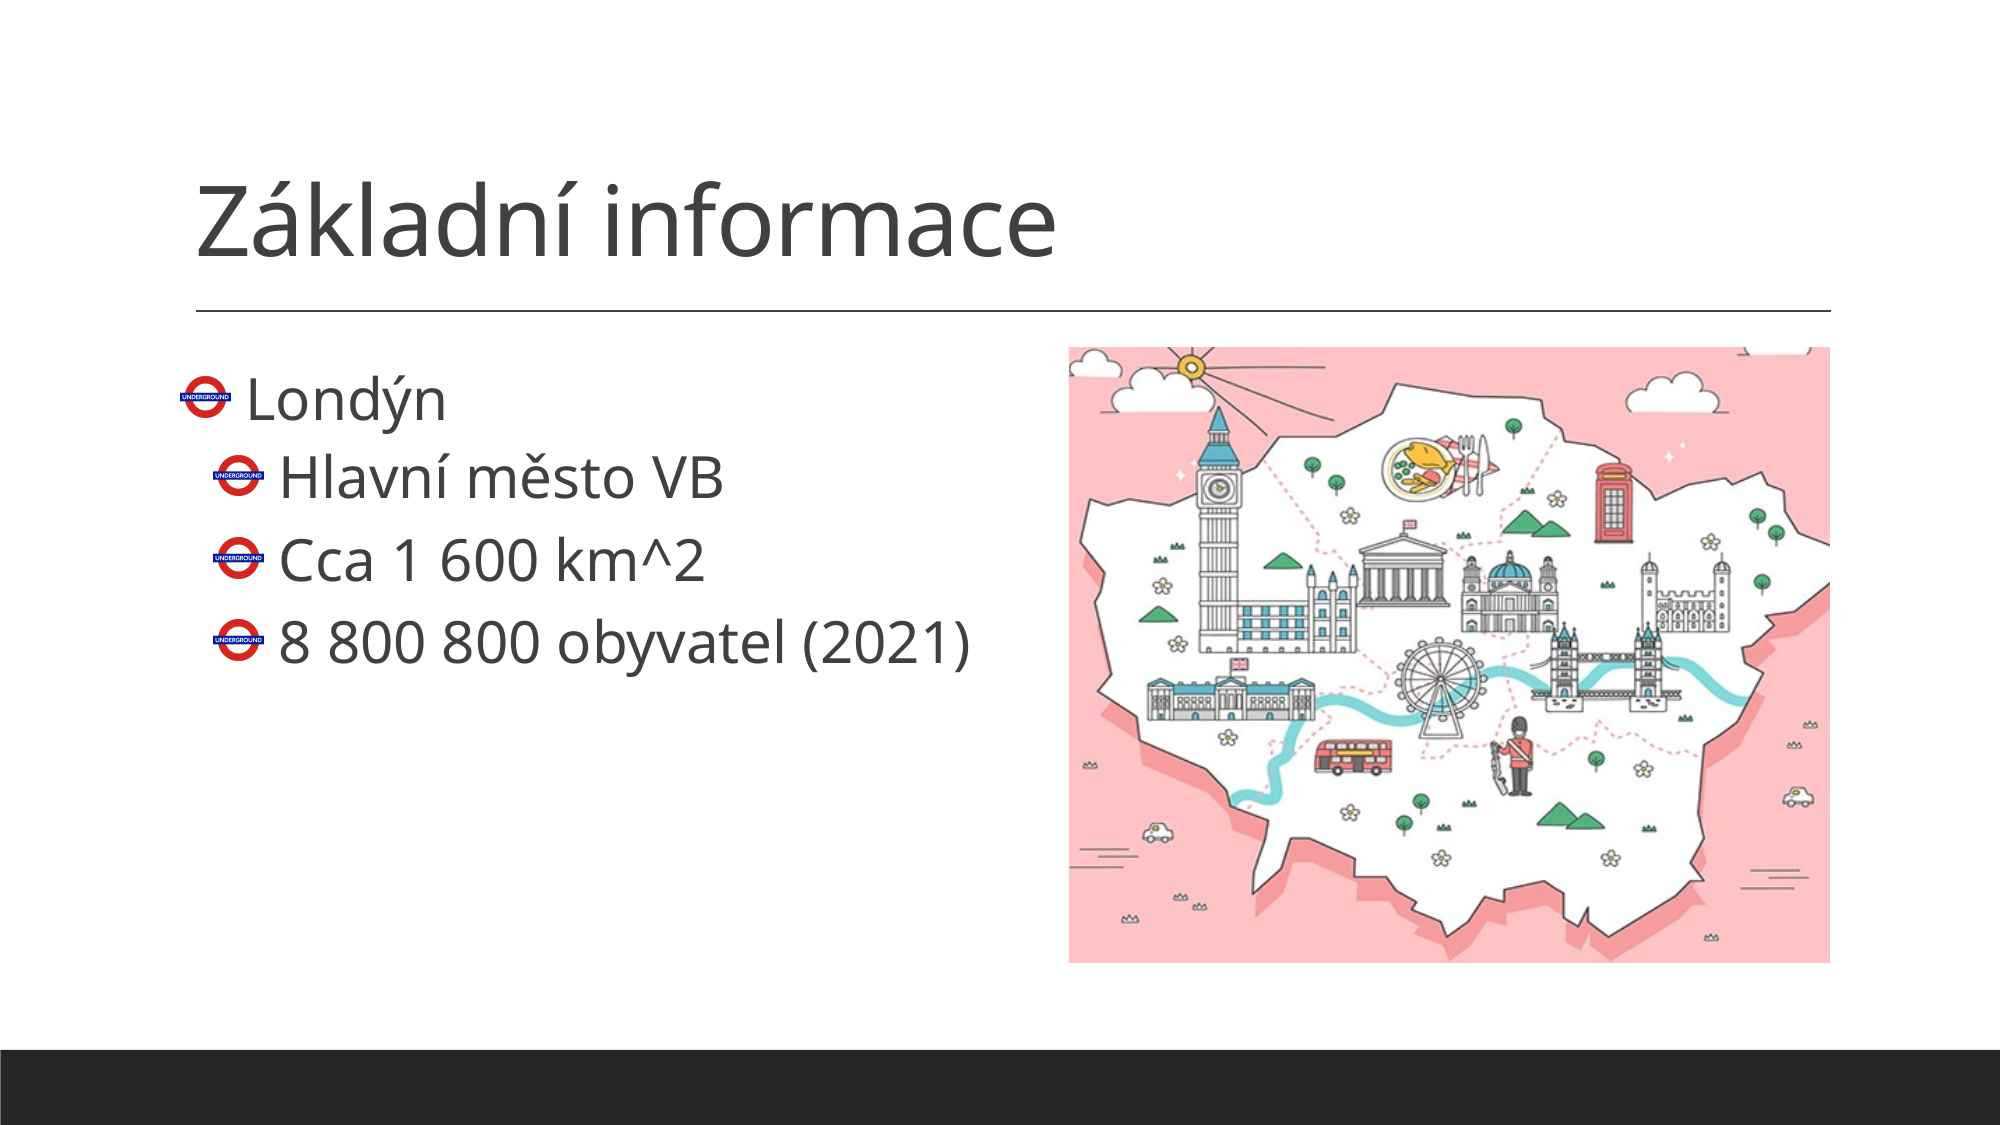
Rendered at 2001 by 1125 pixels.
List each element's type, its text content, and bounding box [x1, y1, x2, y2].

title Základní informace [180, 47, 1830, 285]
picture [1068, 347, 1831, 964]
picture [213, 455, 254, 496]
picture [213, 619, 254, 661]
picture [213, 537, 254, 579]
picture [180, 376, 221, 418]
list Londýn Hlavní město VB Cca 1 600 km^2 8 800 800 obyvatel (2021) [180, 347, 1067, 963]
